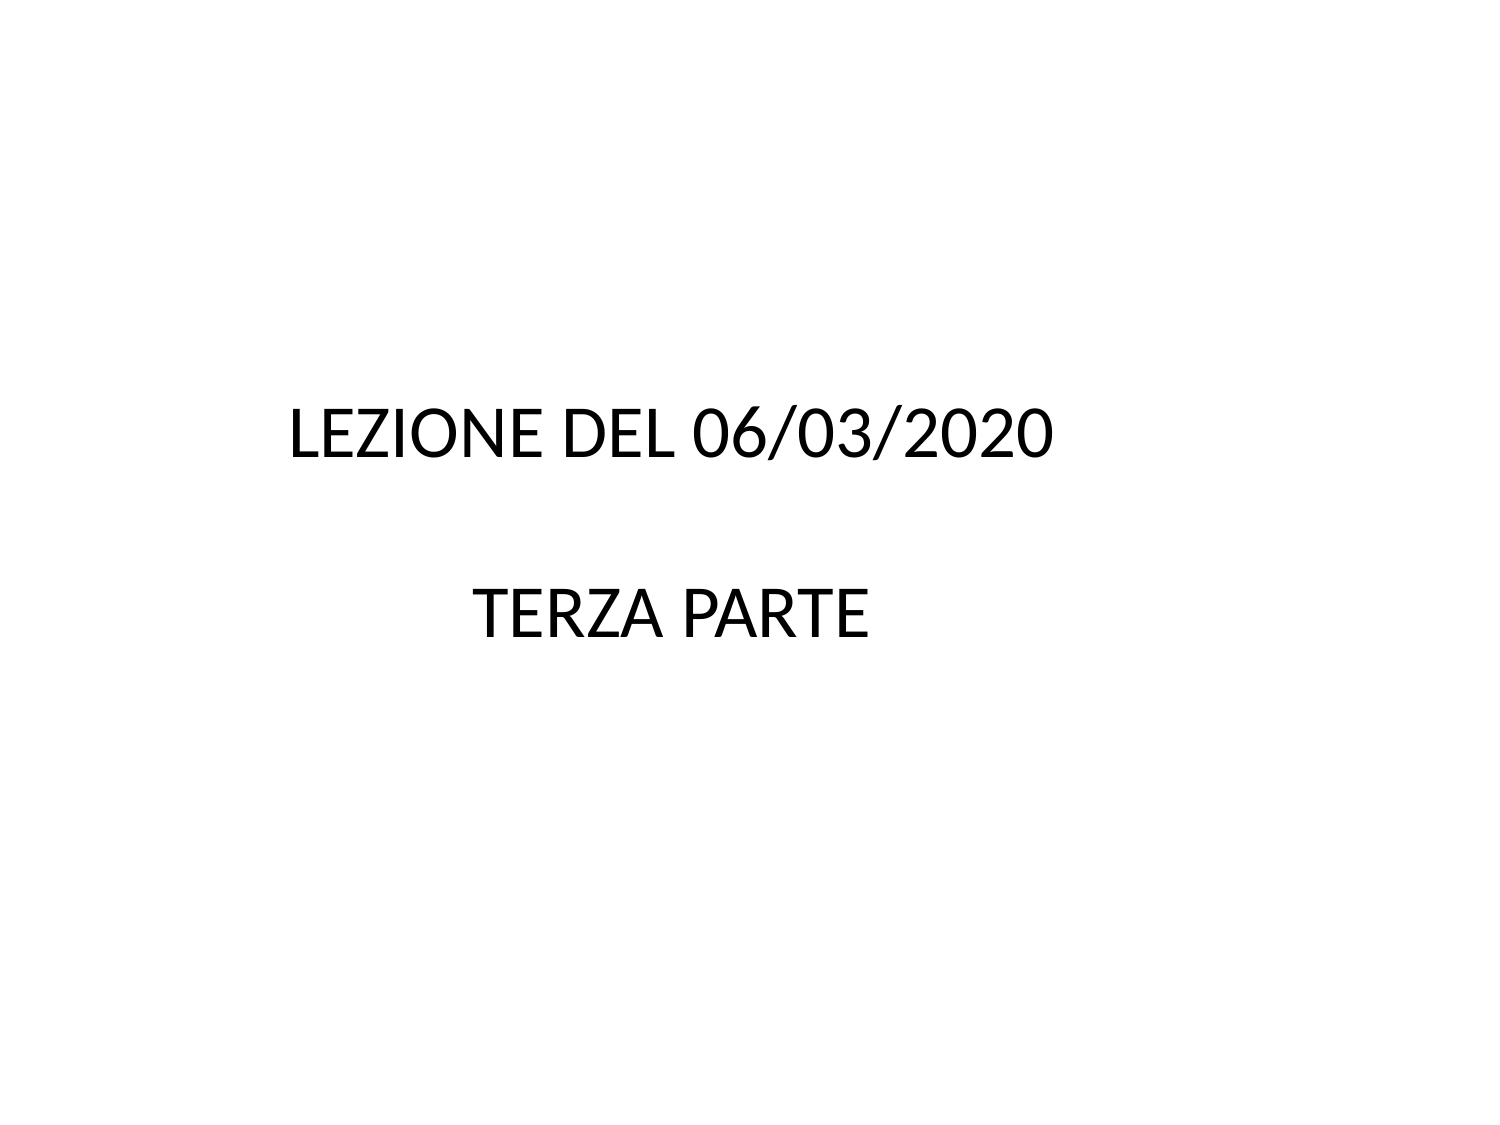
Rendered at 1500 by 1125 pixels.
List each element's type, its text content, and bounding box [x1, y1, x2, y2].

text_box LEZIONE DEL 06/03/2020 TERZA PARTE [273, 374, 1071, 660]
